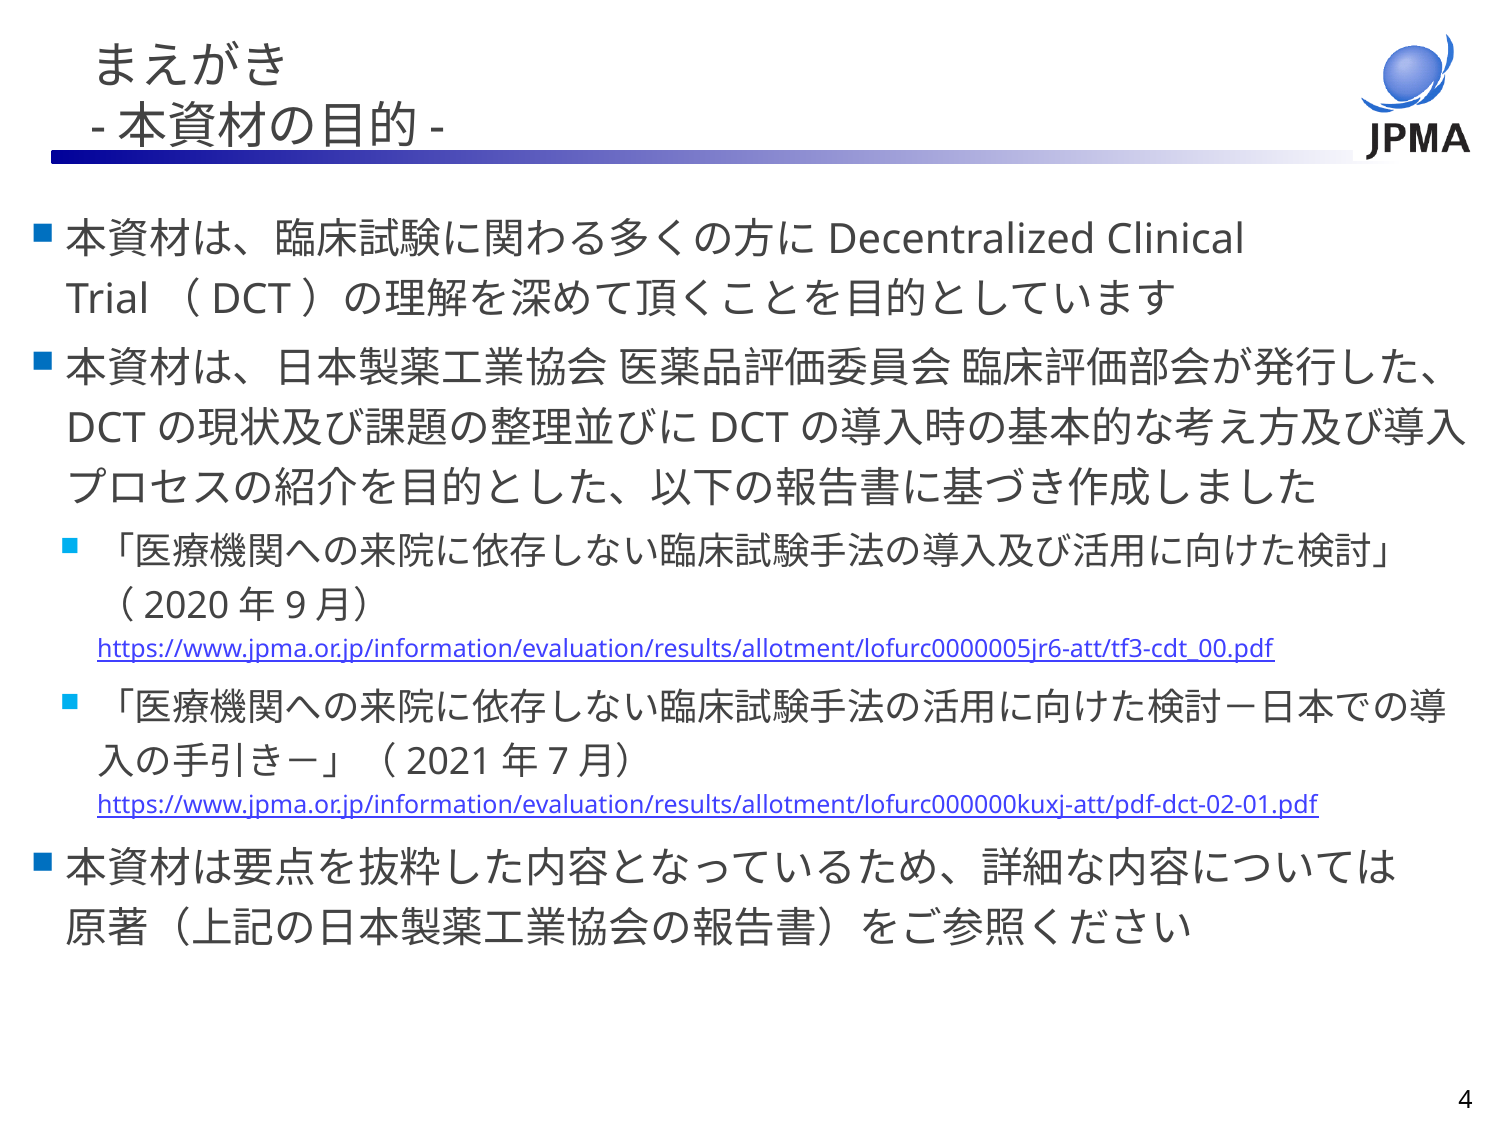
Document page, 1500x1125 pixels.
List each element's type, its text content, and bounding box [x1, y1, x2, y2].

slide_number 4 [1174, 1074, 1488, 1125]
list 本資材は、臨床試験に関わる多くの方にDecentralized Clinical Trial（DCT）の理解を深めて頂くことを目的としています 本資材は、日本製薬工業協会 医薬品評価委員会 臨床評価部会が発行した、DCTの現状及び課題の整理並びにDCTの導入時の基本的な考え方及び導入プロセスの紹介を目的とした、以下の報告書に基づき作成しました 「医療機関への来院に依存しない臨床試験手法の導入及び活用に向けた検討」（2020年9月） https://www.jpma.or.jp/information/evaluation/results/allotment/lofurc0000005jr6-att/tf3-cdt_00.pdf 「医療機関への来院に依存しない臨床試験手法の活用に向けた検討－日本での導入の手引き－」（2021年7月） https://www.jpma.or.jp/information/evaluation/results/allotment/lofurc000000kuxj-att/pdf-dct-02-01.pdf 本資材は要点を抜粋した内容となっているため、詳細な内容については 原著（上記の日本製薬工業協会の報告書）をご参照ください [16, 194, 1484, 1086]
title まえがき -本資材の目的- [75, 24, 1351, 161]
picture [1353, 24, 1488, 161]
